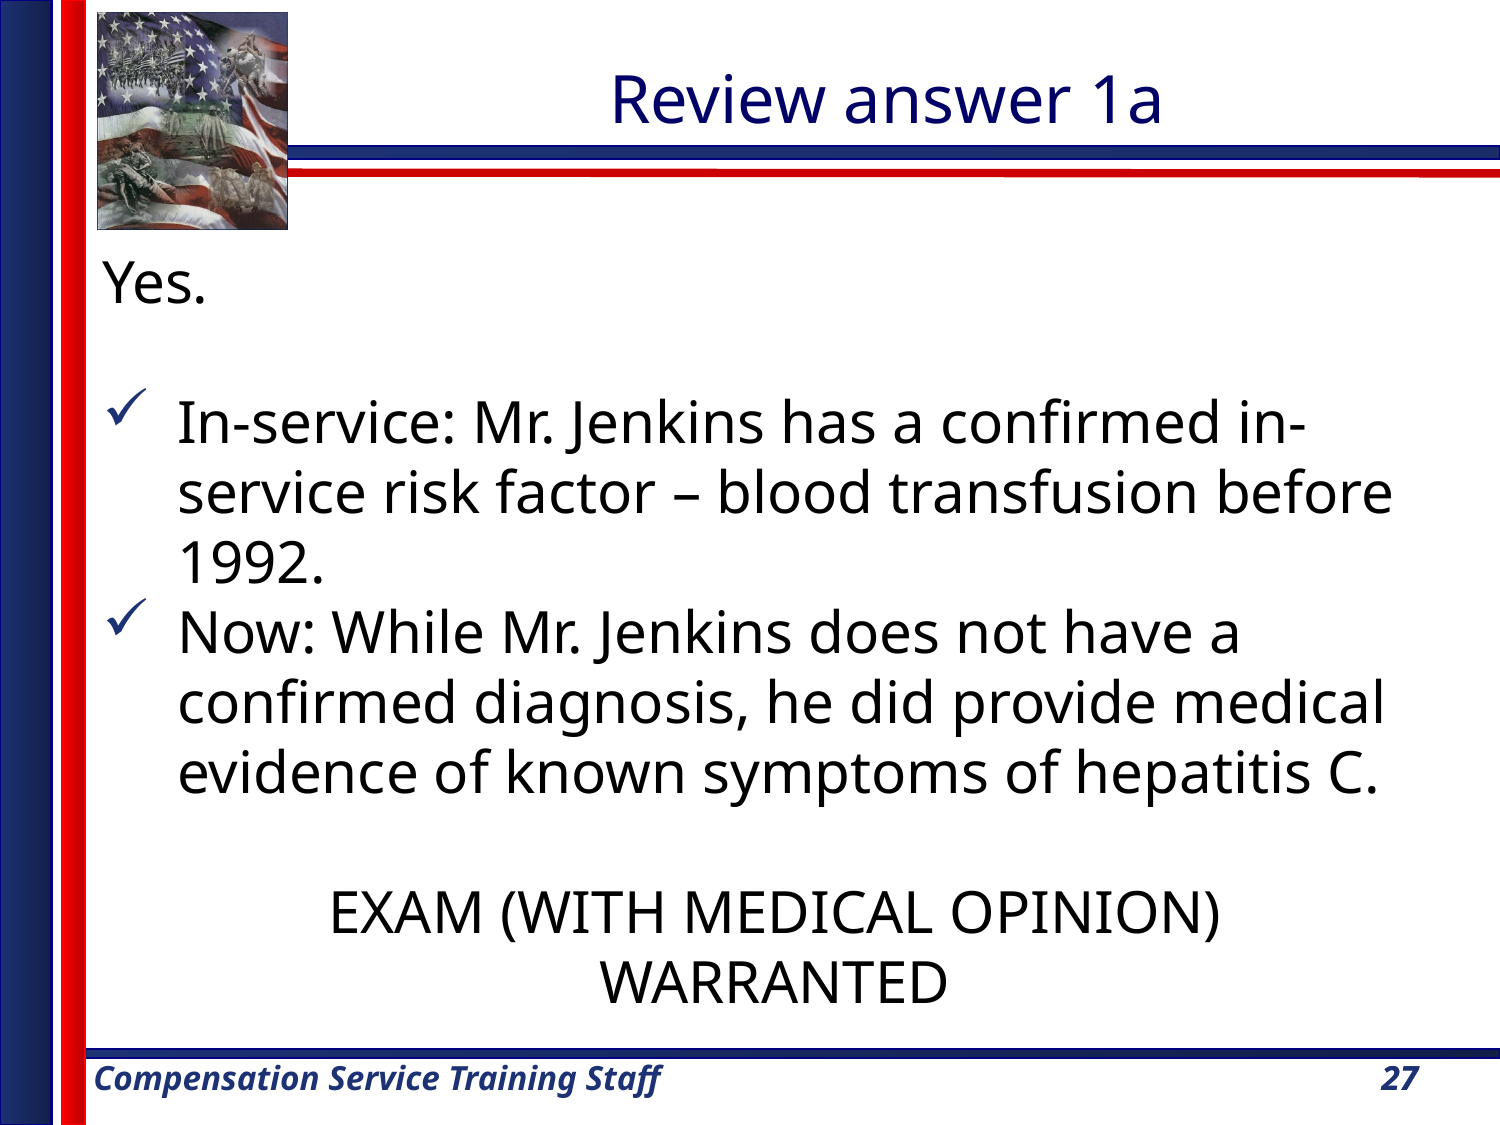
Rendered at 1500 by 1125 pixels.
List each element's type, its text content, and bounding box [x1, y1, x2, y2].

picture [97, 12, 288, 230]
text_box 27 [1299, 1042, 1500, 1118]
title Review answer 1a [249, 0, 1500, 146]
text_box Yes. In-service: Mr. Jenkins has a confirmed in-service risk factor – blood transfusion before 1992. Now: While Mr. Jenkins does not have a confirmed diagnosis, he did provide medical evidence of known symptoms of hepatitis C. EXAM (WITH MEDICAL OPINION) WARRANTED [87, 237, 1463, 1025]
